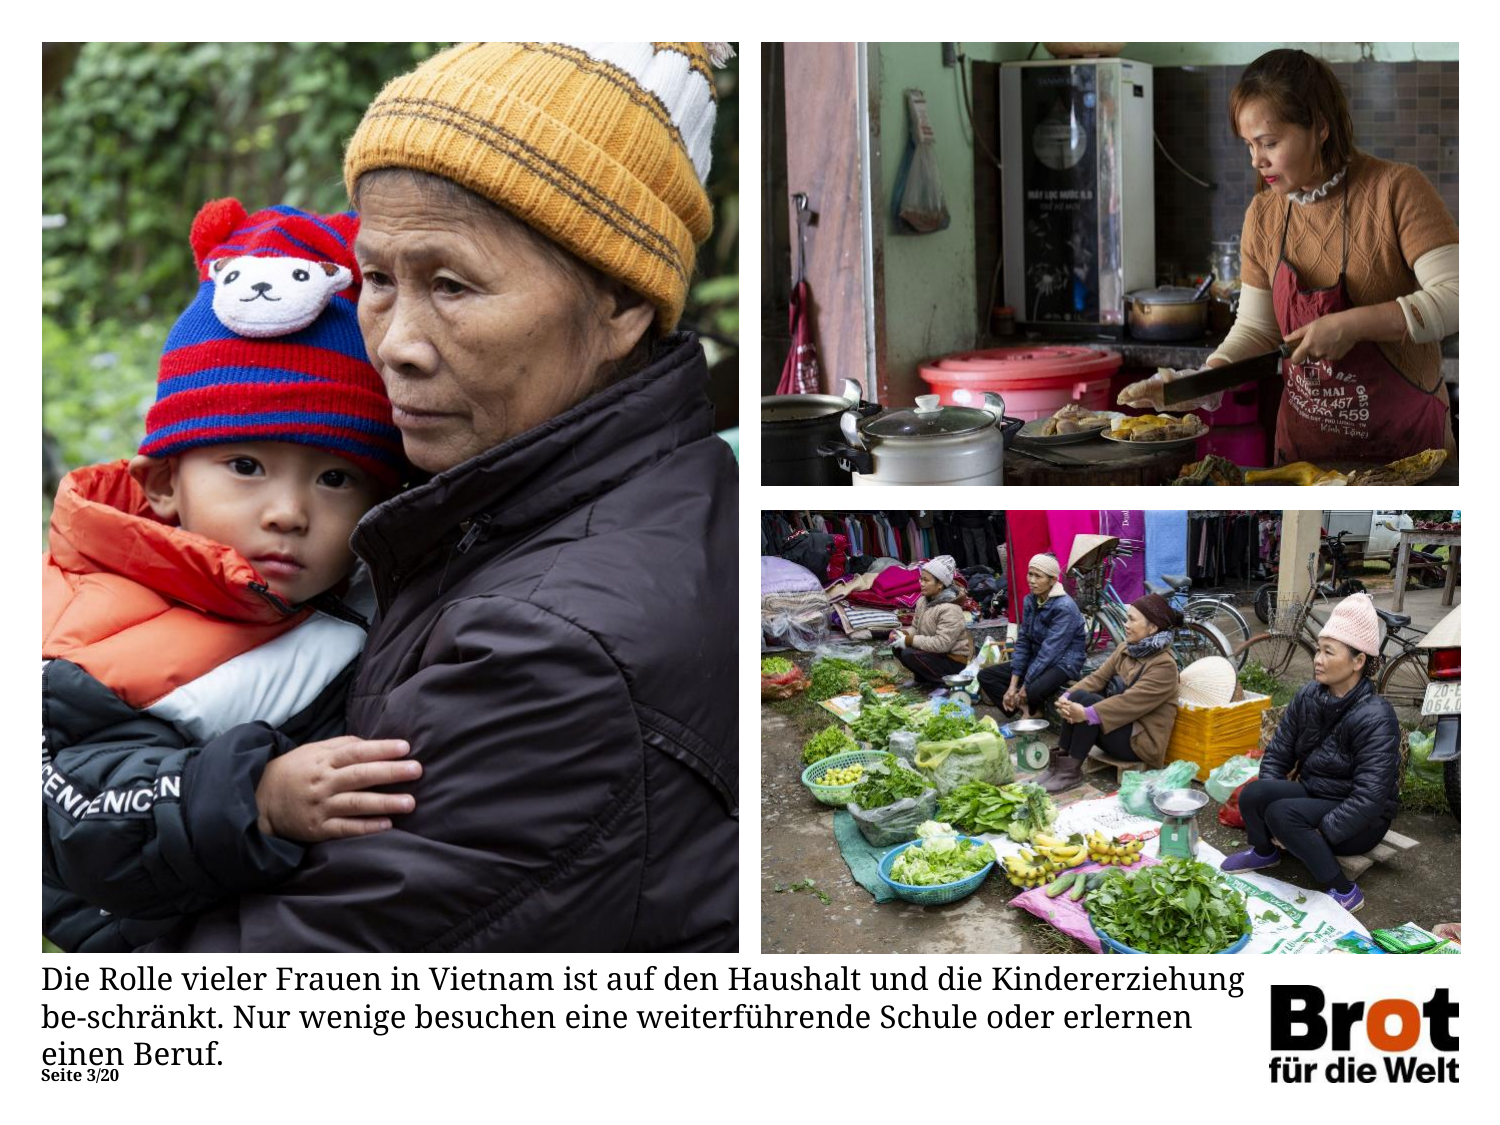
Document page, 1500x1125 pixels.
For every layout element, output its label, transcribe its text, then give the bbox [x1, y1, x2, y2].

picture [760, 42, 1459, 486]
text_box Die Rolle vieler Frauen in Vietnam ist auf den Haushalt und die Kindererziehung be-schränkt. Nur wenige besuchen eine weiterführende Schule oder erlernen einen Beruf. [41, 952, 1270, 1080]
picture [761, 510, 1461, 954]
picture [42, 42, 739, 953]
picture [1269, 985, 1459, 1083]
